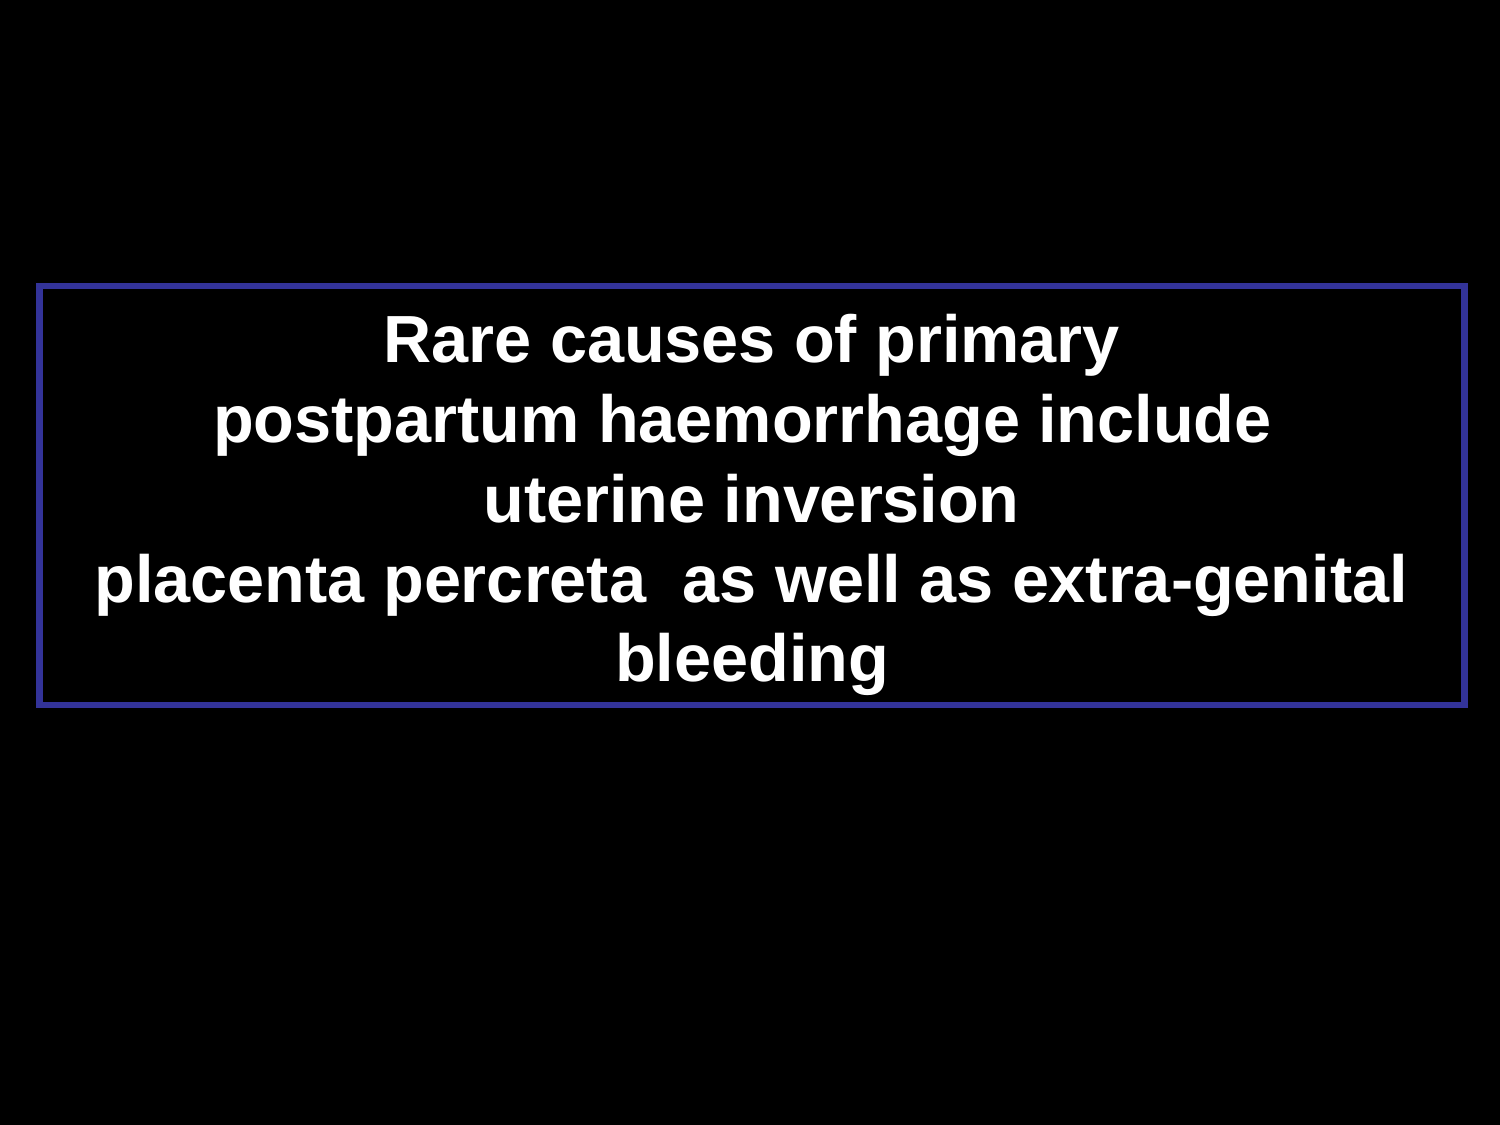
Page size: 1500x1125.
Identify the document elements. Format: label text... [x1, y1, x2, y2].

title Rare causes of primary postpartum haemorrhage include uterine inversion placenta percreta as well as extra-genital bleeding [36, 283, 1468, 708]
